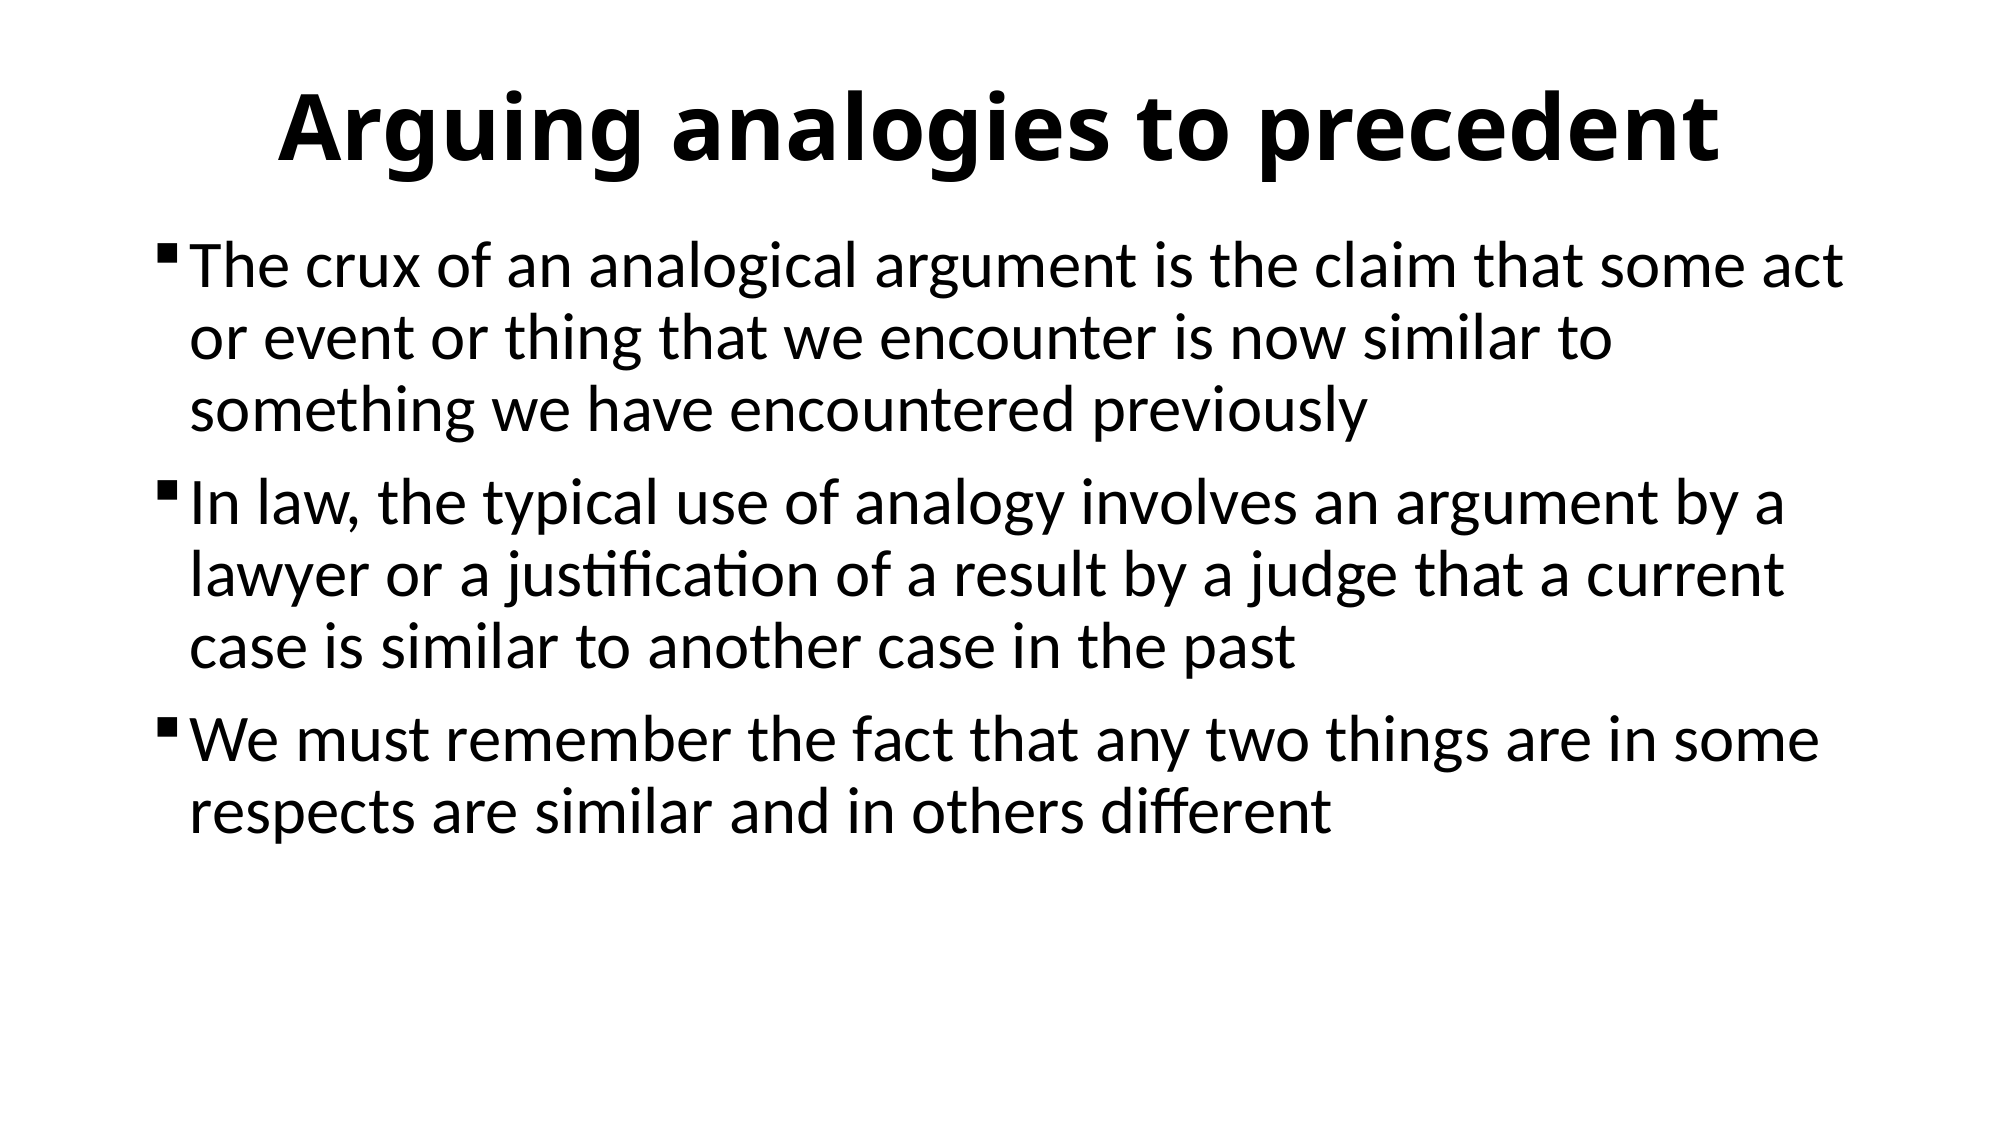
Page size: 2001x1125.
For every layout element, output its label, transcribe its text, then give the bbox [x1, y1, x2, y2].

list The crux of an analogical argument is the claim that some act or event or thing that we encounter is now similar to something we have encountered previously In law, the typical use of analogy involves an argument by a lawyer or a justification of a result by a judge that a current case is similar to another case in the past We must remember the fact that any two things are in some respects are similar and in others different [137, 222, 1863, 1095]
title Arguing analogies to precedent [137, 59, 1863, 203]
